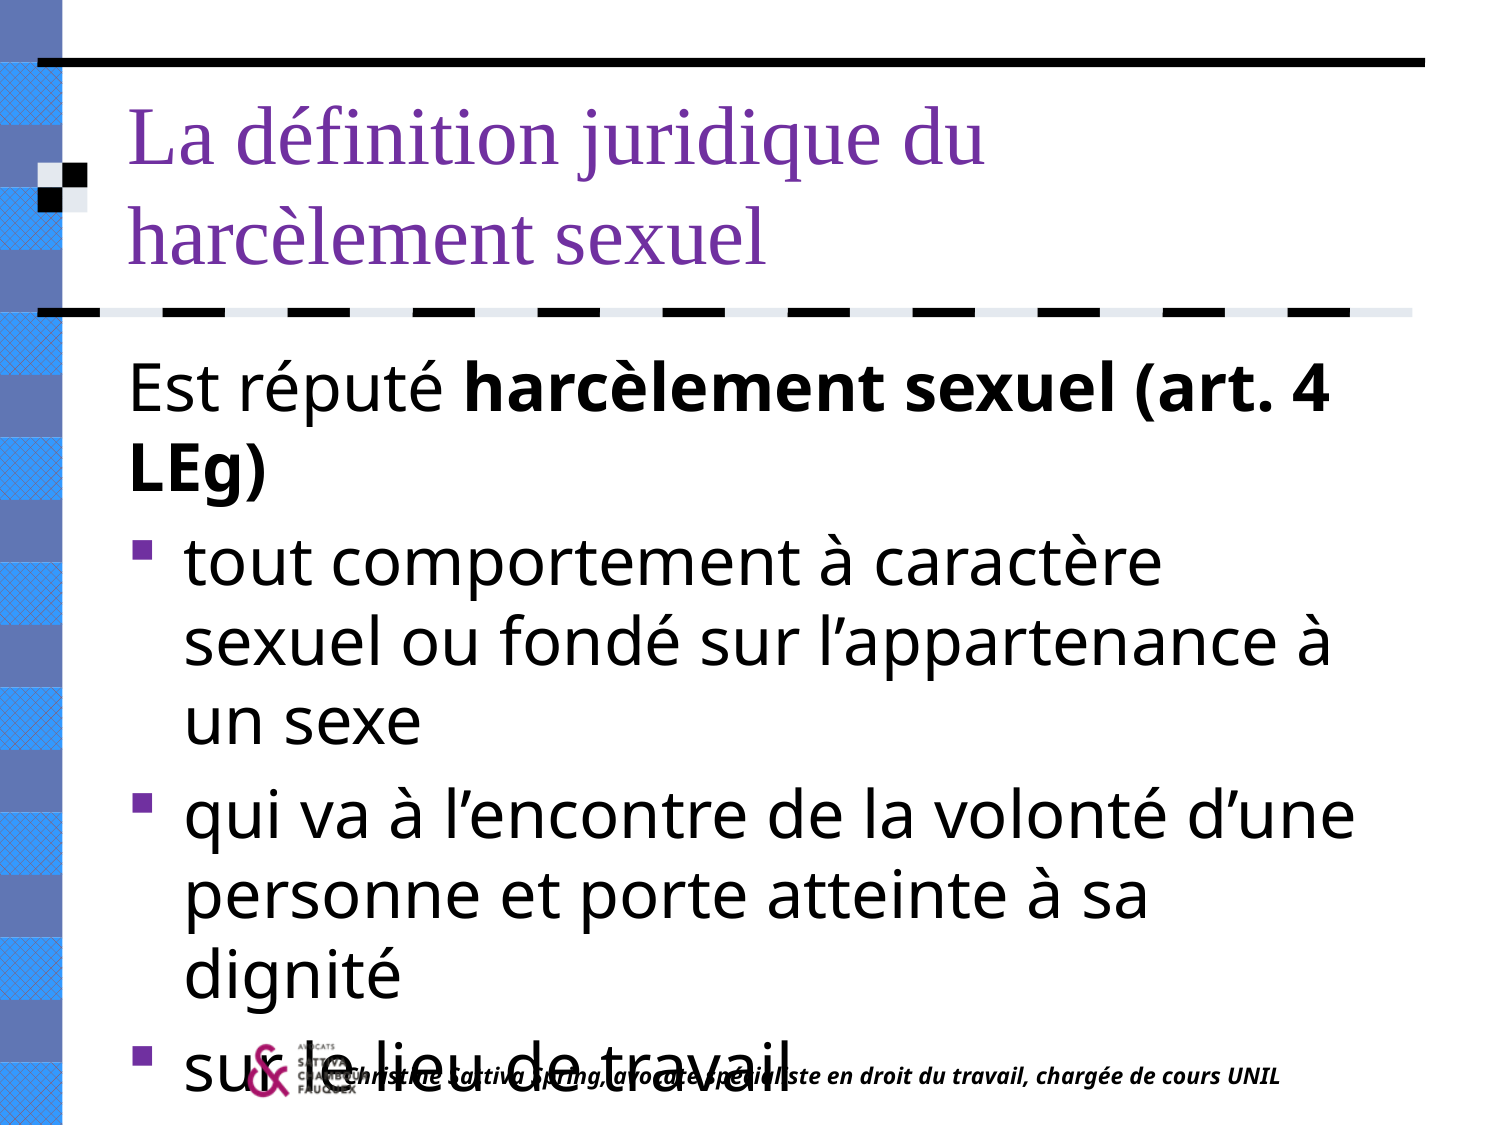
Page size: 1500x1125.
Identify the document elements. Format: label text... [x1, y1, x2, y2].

footer Christine Sattiva Spring, avocate spécialiste en droit du travail, chargée de cours UNIL [112, 1037, 241, 1113]
title La définition juridique du harcèlement sexuel [112, 87, 1388, 275]
list Est réputé harcèlement sexuel (art. 4 LEg) tout comportement à caractère sexuel ou fondé sur l’appartenance à un sexe qui va à l’encontre de la volonté d’une personne et porte atteinte à sa dignité sur le lieu de travail [112, 337, 1388, 1013]
footer Christine Sattiva Spring, avocate spécialiste en droit du travail, chargée de cours UNIL [371, 1037, 1388, 1113]
picture [241, 1034, 373, 1107]
